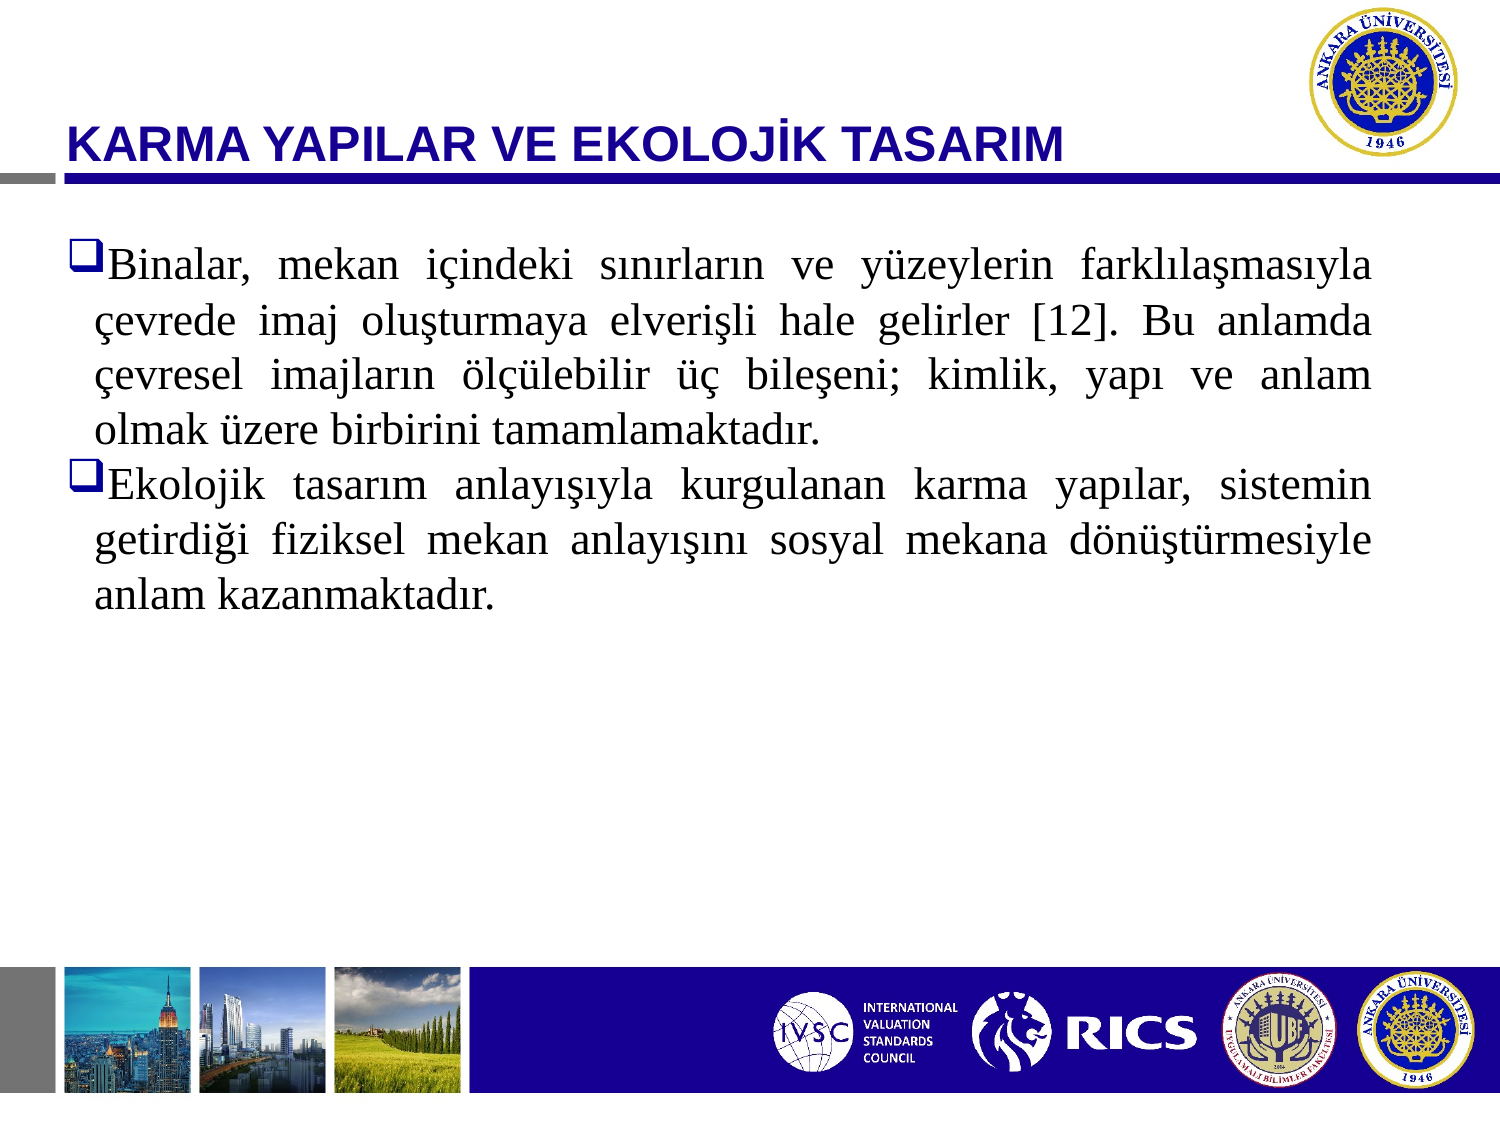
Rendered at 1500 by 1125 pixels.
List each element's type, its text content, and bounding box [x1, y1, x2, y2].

text_box KARMA YAPILAR VE EKOLOJİK TASARIM [51, 110, 1270, 196]
text_box Binalar, mekan içindeki sınırların ve yüzeylerin farklılaşmasıyla çevrede imaj oluşturmaya elverişli hale gelirler [12]. Bu anlamda çevresel imajların ölçülebilir üç bileşeni; kimlik, yapı ve anlam olmak üzere birbirini tamamlamaktadır. Ekolojik tasarım anlayışıyla kurgulanan karma yapılar, sistemin getirdiği fiziksel mekan anlayışını sosyal mekana dönüştürmesiyle anlam kazanmaktadır. [51, 226, 1388, 925]
picture [0, 0, 1500, 1125]
